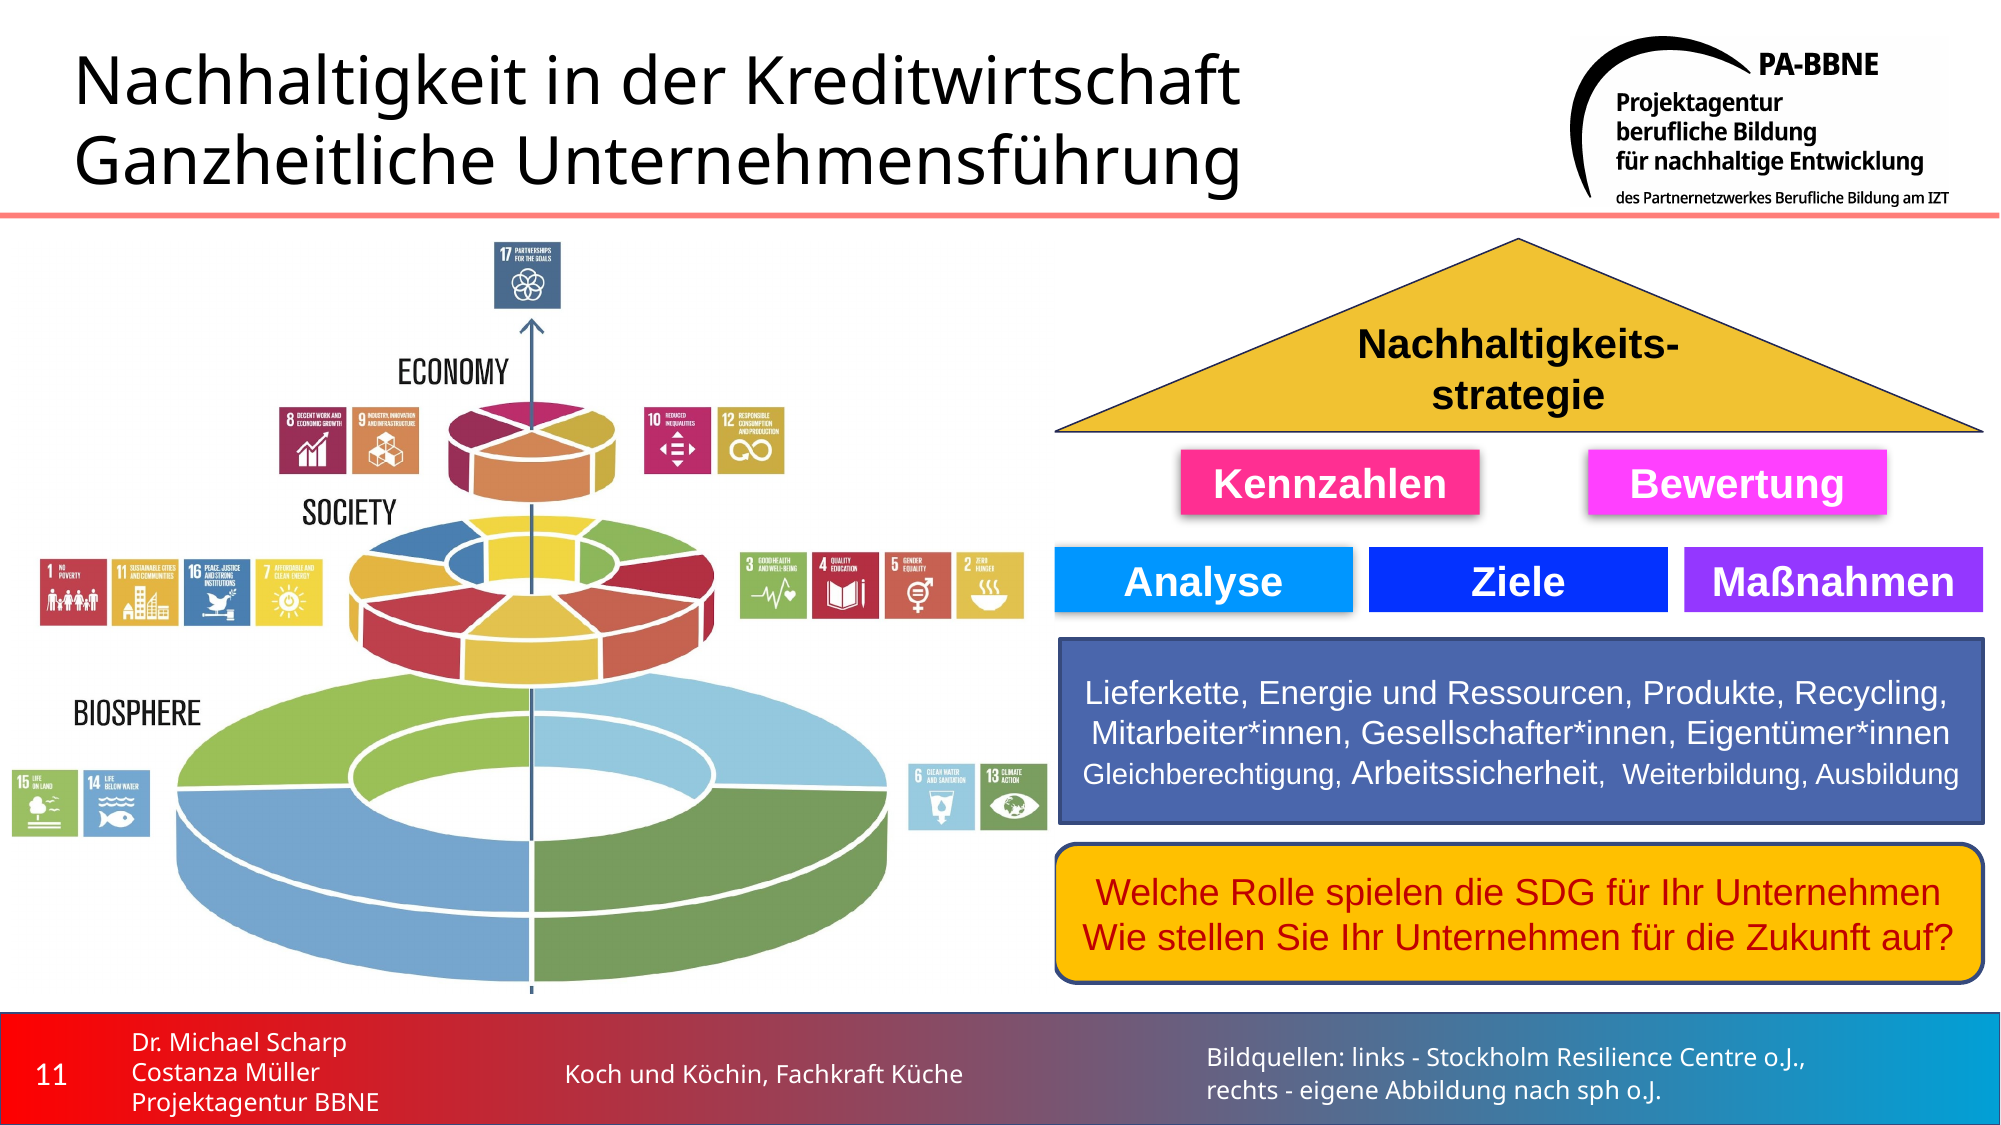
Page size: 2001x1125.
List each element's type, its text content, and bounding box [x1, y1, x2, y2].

slide_number ‹#› [0, 1026, 102, 1118]
list Bildquellen: links - Stockholm Resilience Centre o.J., rechts - eigene Abbildung nach sph o.J. [1191, 1026, 1949, 1118]
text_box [1053, 238, 1984, 984]
list Koch und Köchin, Fachkraft Küche [549, 1026, 1179, 1118]
picture [11, 240, 1055, 995]
title Nachhaltigkeit in der Kreditwirtschaft Ganzheitliche Unternehmensführung [59, 29, 1536, 207]
footer Dr. Michael Scharp Costanza Müller Projektagentur BBNE [116, 1026, 533, 1118]
picture [1570, 36, 1949, 207]
